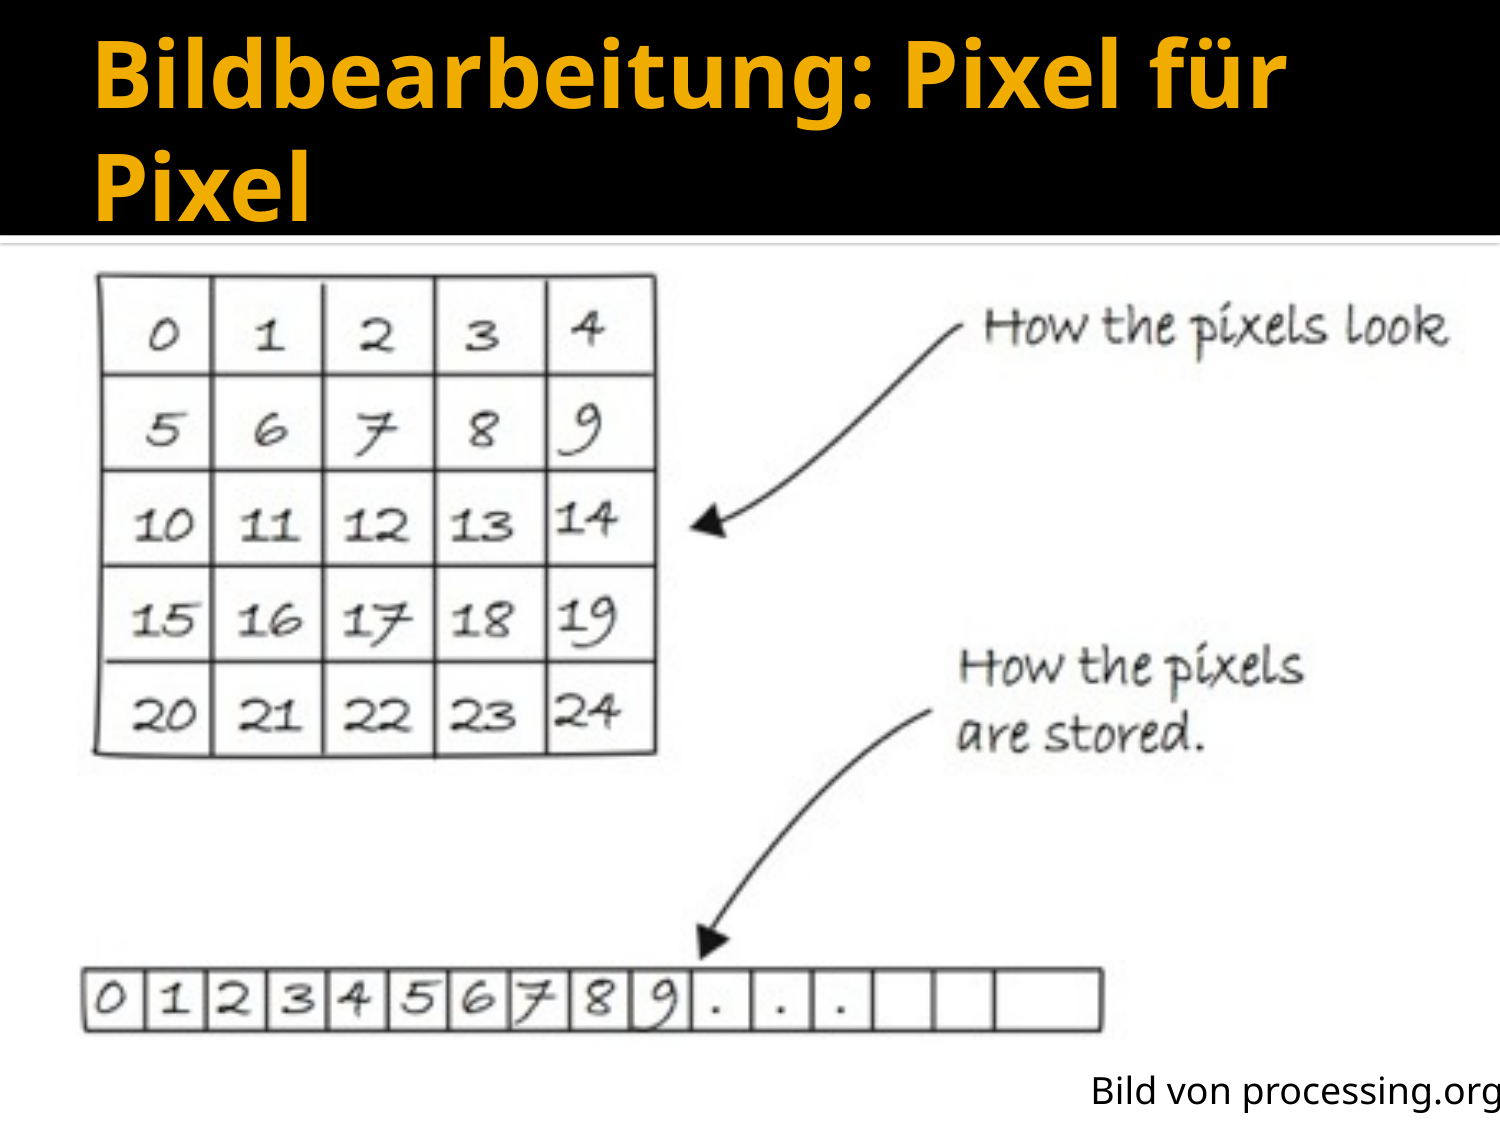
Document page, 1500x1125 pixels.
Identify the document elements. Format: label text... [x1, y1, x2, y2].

text_box Bild von processing.org [1075, 1060, 1500, 1120]
title Bildbearbeitung: Pixel für Pixel [75, 24, 1425, 231]
picture [76, 267, 1467, 1047]
